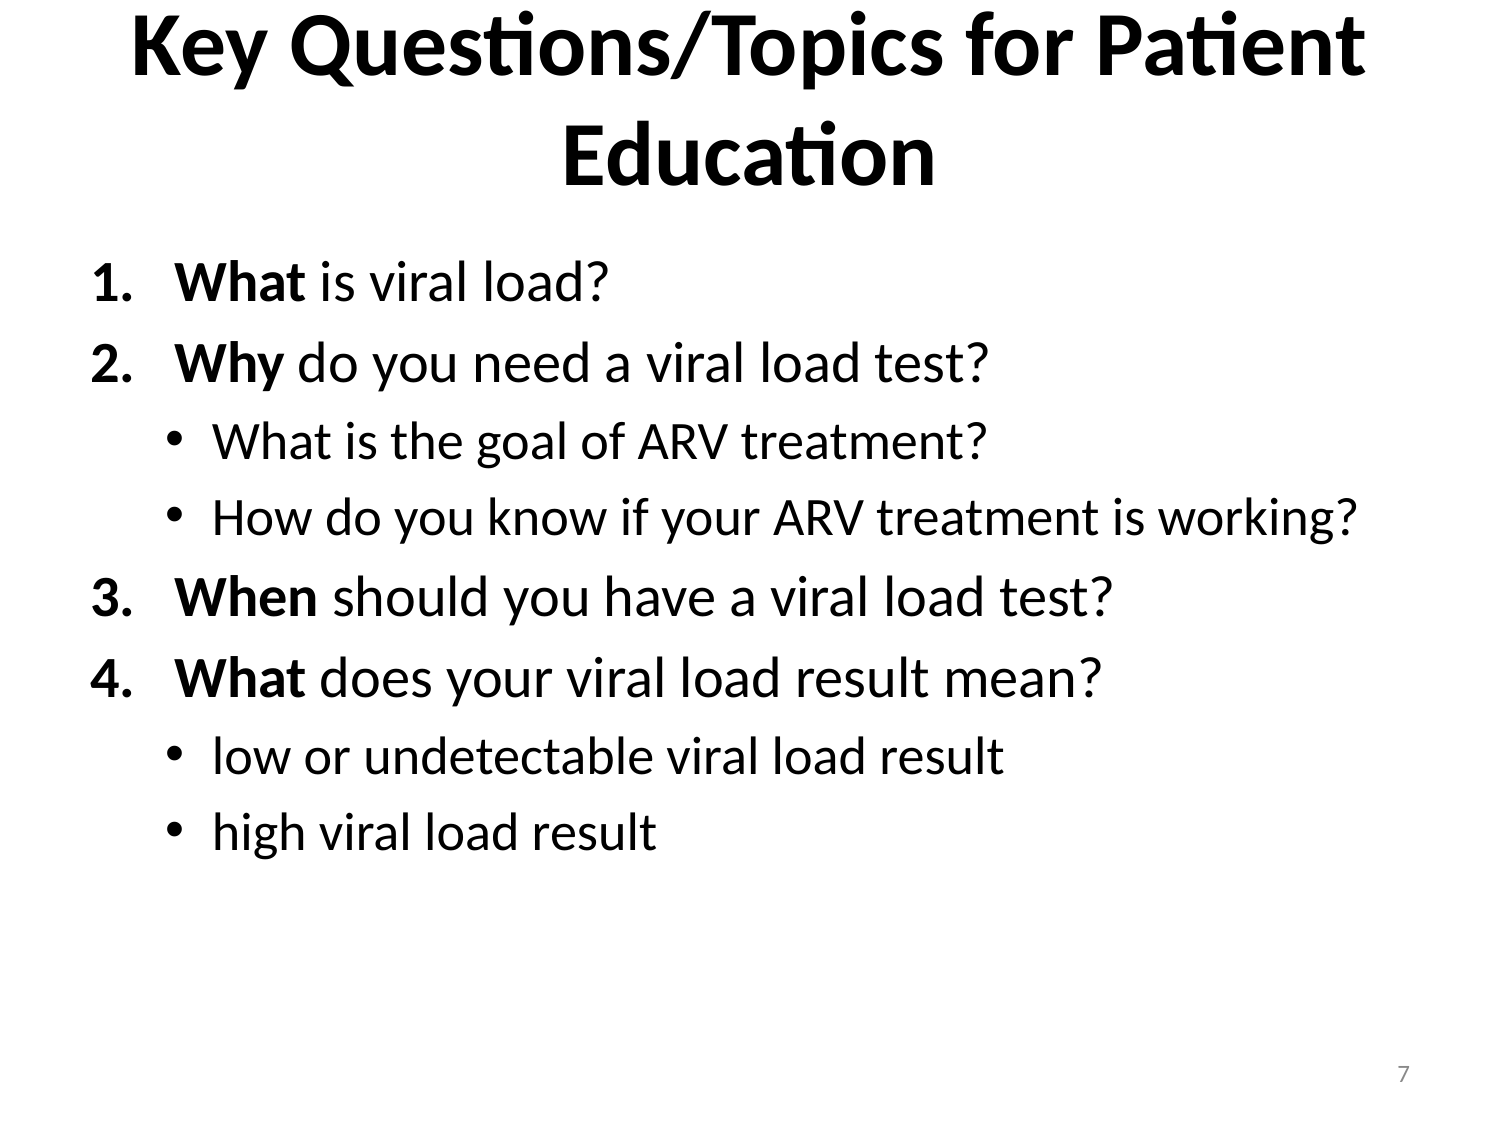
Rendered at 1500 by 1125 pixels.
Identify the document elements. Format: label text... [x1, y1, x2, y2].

list What is viral load? Why do you need a viral load test? What is the goal of ARV treatment? How do you know if your ARV treatment is working? When should you have a viral load test? What does your viral load result mean? low or undetectable viral load result high viral load result [75, 235, 1424, 1005]
text_box Key Questions/Topics for Patient Education [0, 0, 1500, 188]
slide_number 7 [1074, 1042, 1425, 1103]
